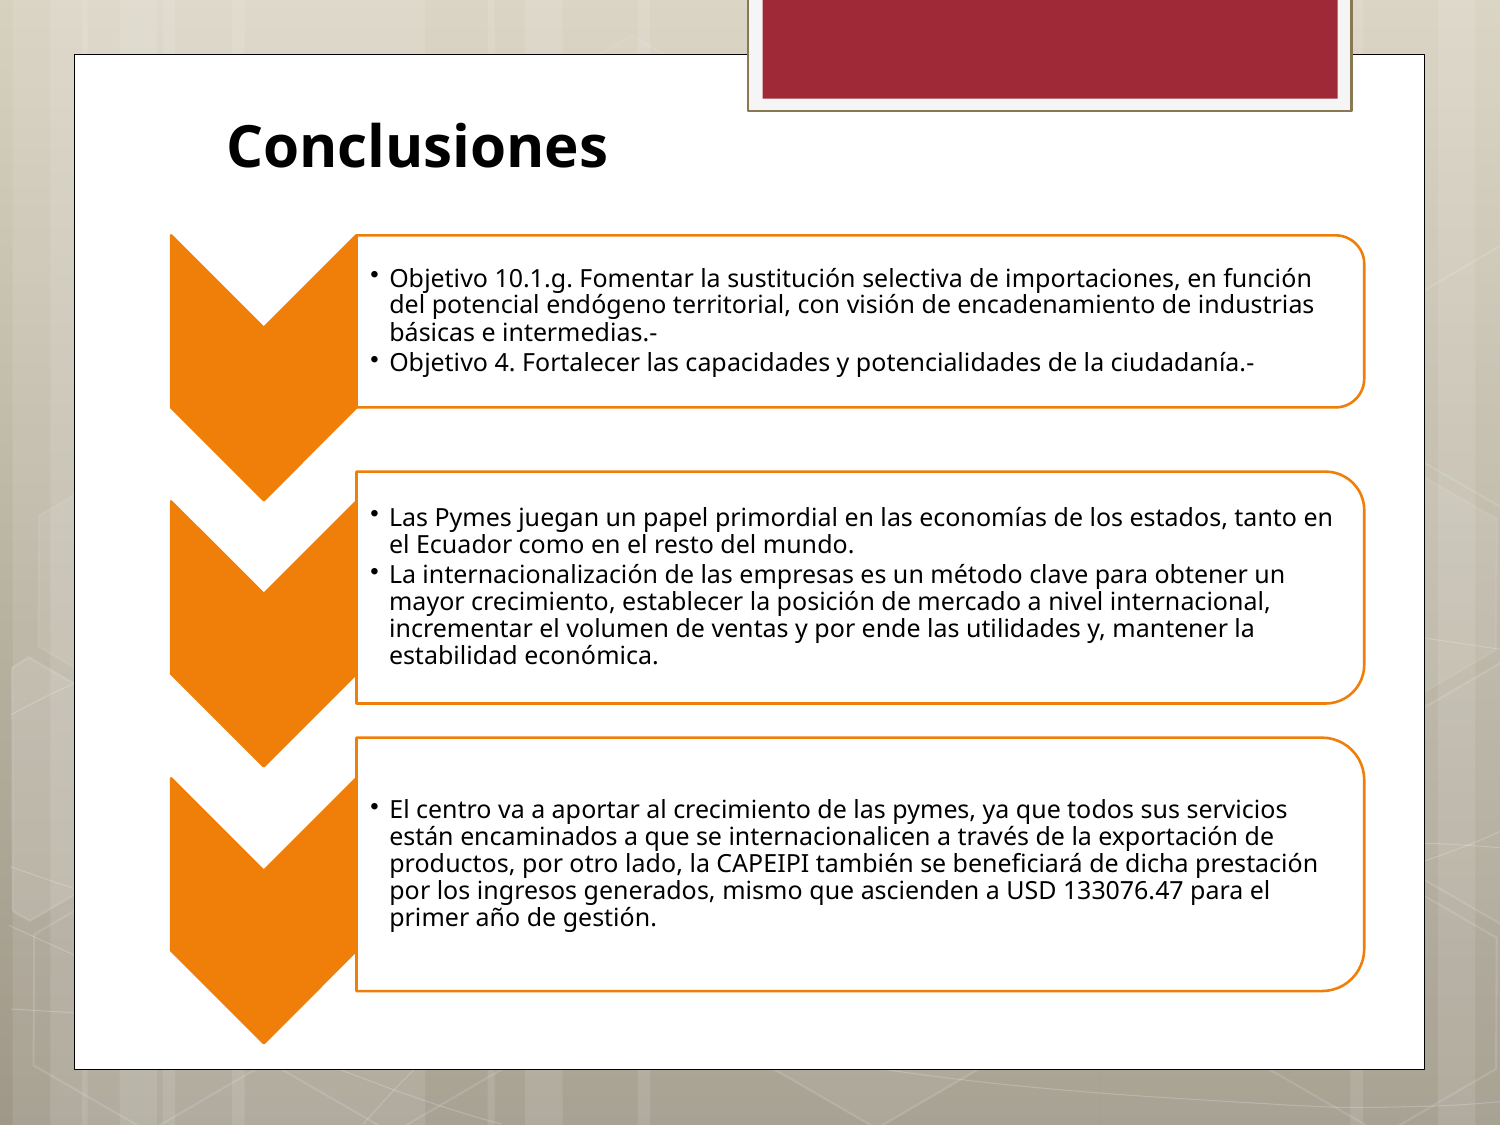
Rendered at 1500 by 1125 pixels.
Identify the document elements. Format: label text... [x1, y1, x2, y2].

text_box Conclusiones [136, 101, 624, 187]
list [170, 231, 1365, 1047]
